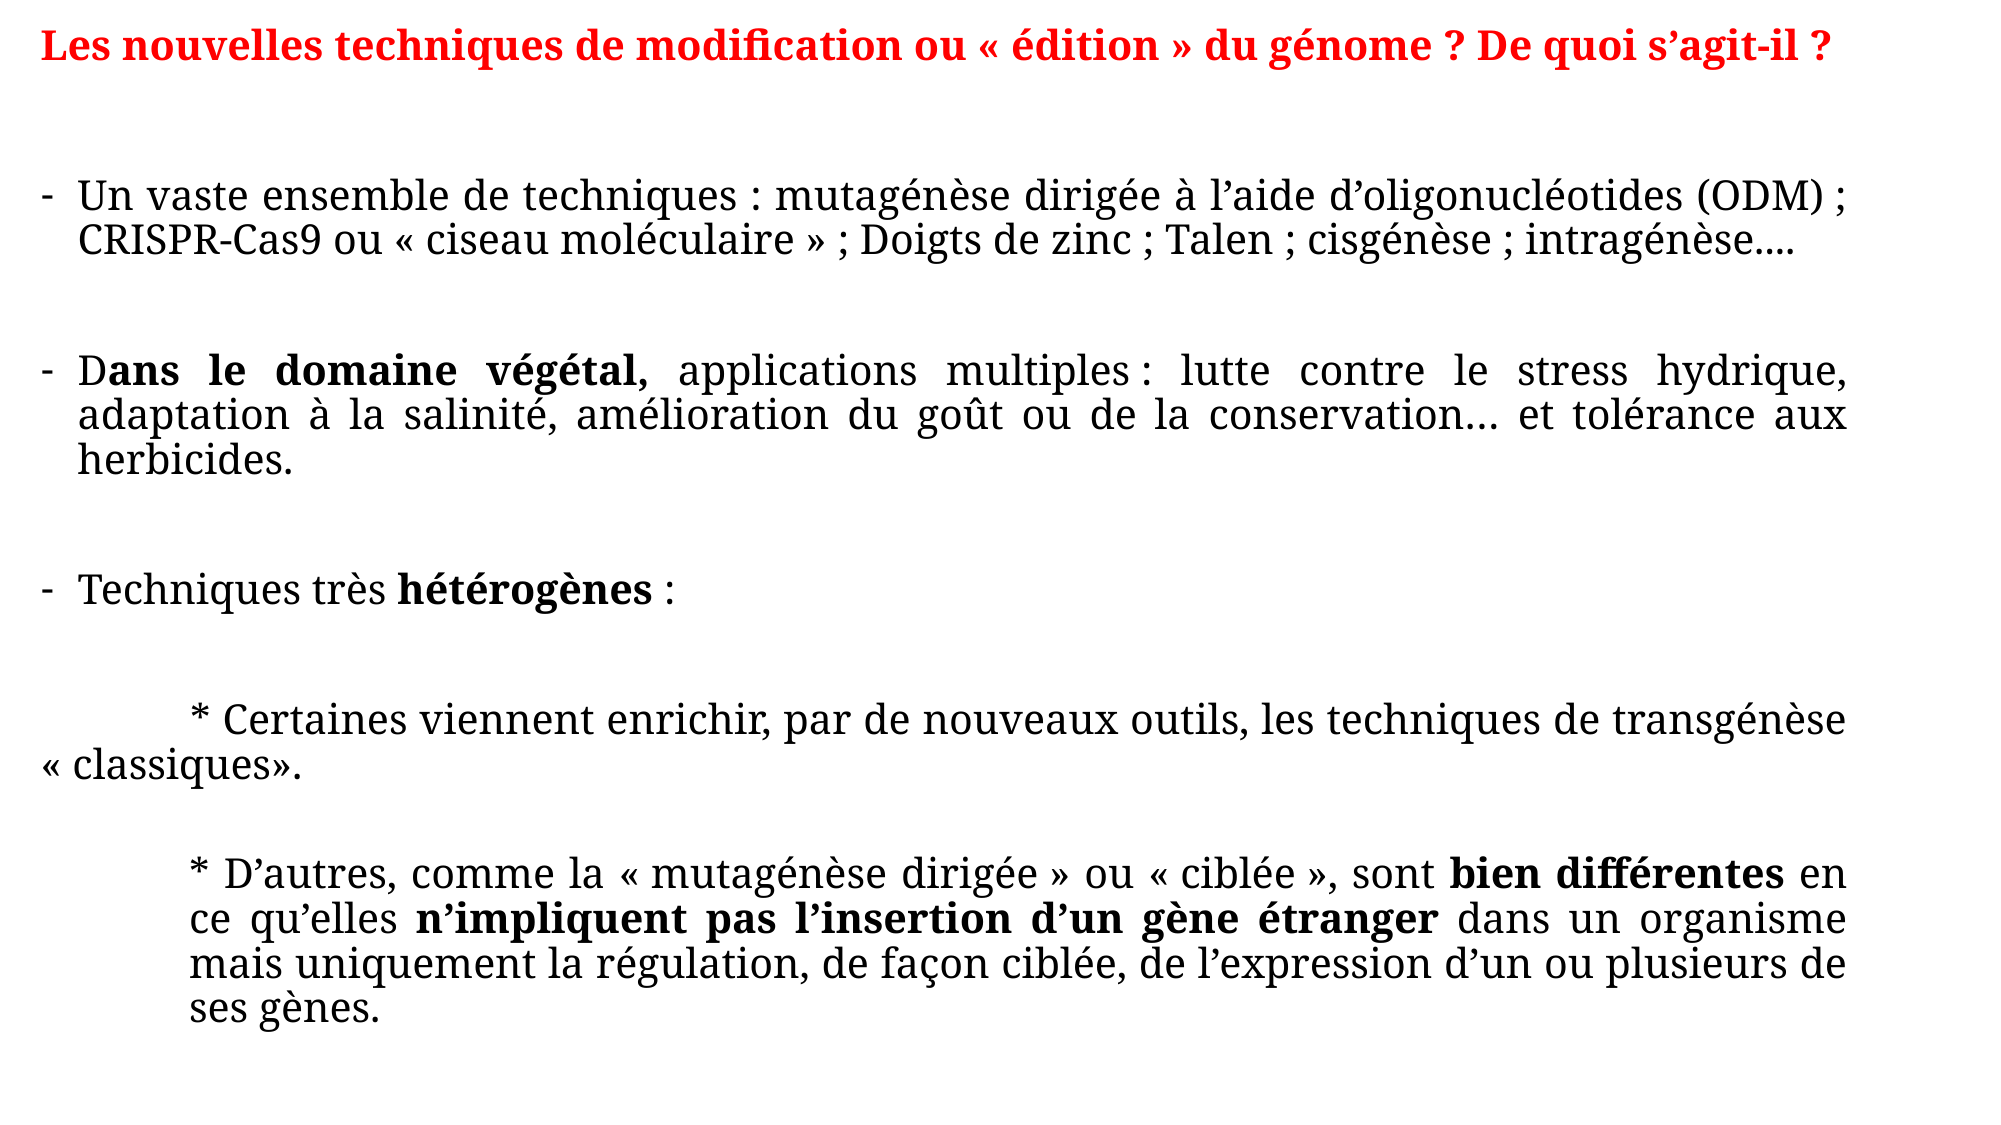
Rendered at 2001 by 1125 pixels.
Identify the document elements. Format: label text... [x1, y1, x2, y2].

list Les nouvelles techniques de modification ou « édition » du génome ? De quoi s’agit-il ? Un vaste ensemble de techniques : mutagénèse dirigée à l’aide d’oligonucléotides (ODM) ; CRISPR-Cas9 ou « ciseau moléculaire » ; Doigts de zinc ; Talen ; cisgénèse ; intragénèse.... Dans le domaine végétal, applications multiples : lutte contre le stress hydrique, adaptation à la salinité, amélioration du goût ou de la conservation… et tolérance aux herbicides. Techniques très hétérogènes : * Certaines viennent enrichir, par de nouveaux outils, les techniques de transgénèse « classiques». * D’autres, comme la « mutagénèse dirigée » ou « ciblée », sont bien différentes en ce qu’elles n’impliquent pas l’insertion d’un gène étranger dans un organisme mais uniquement la régulation, de façon ciblée, de l’expression d’un ou plusieurs de ses gènes. [25, 17, 1863, 1077]
